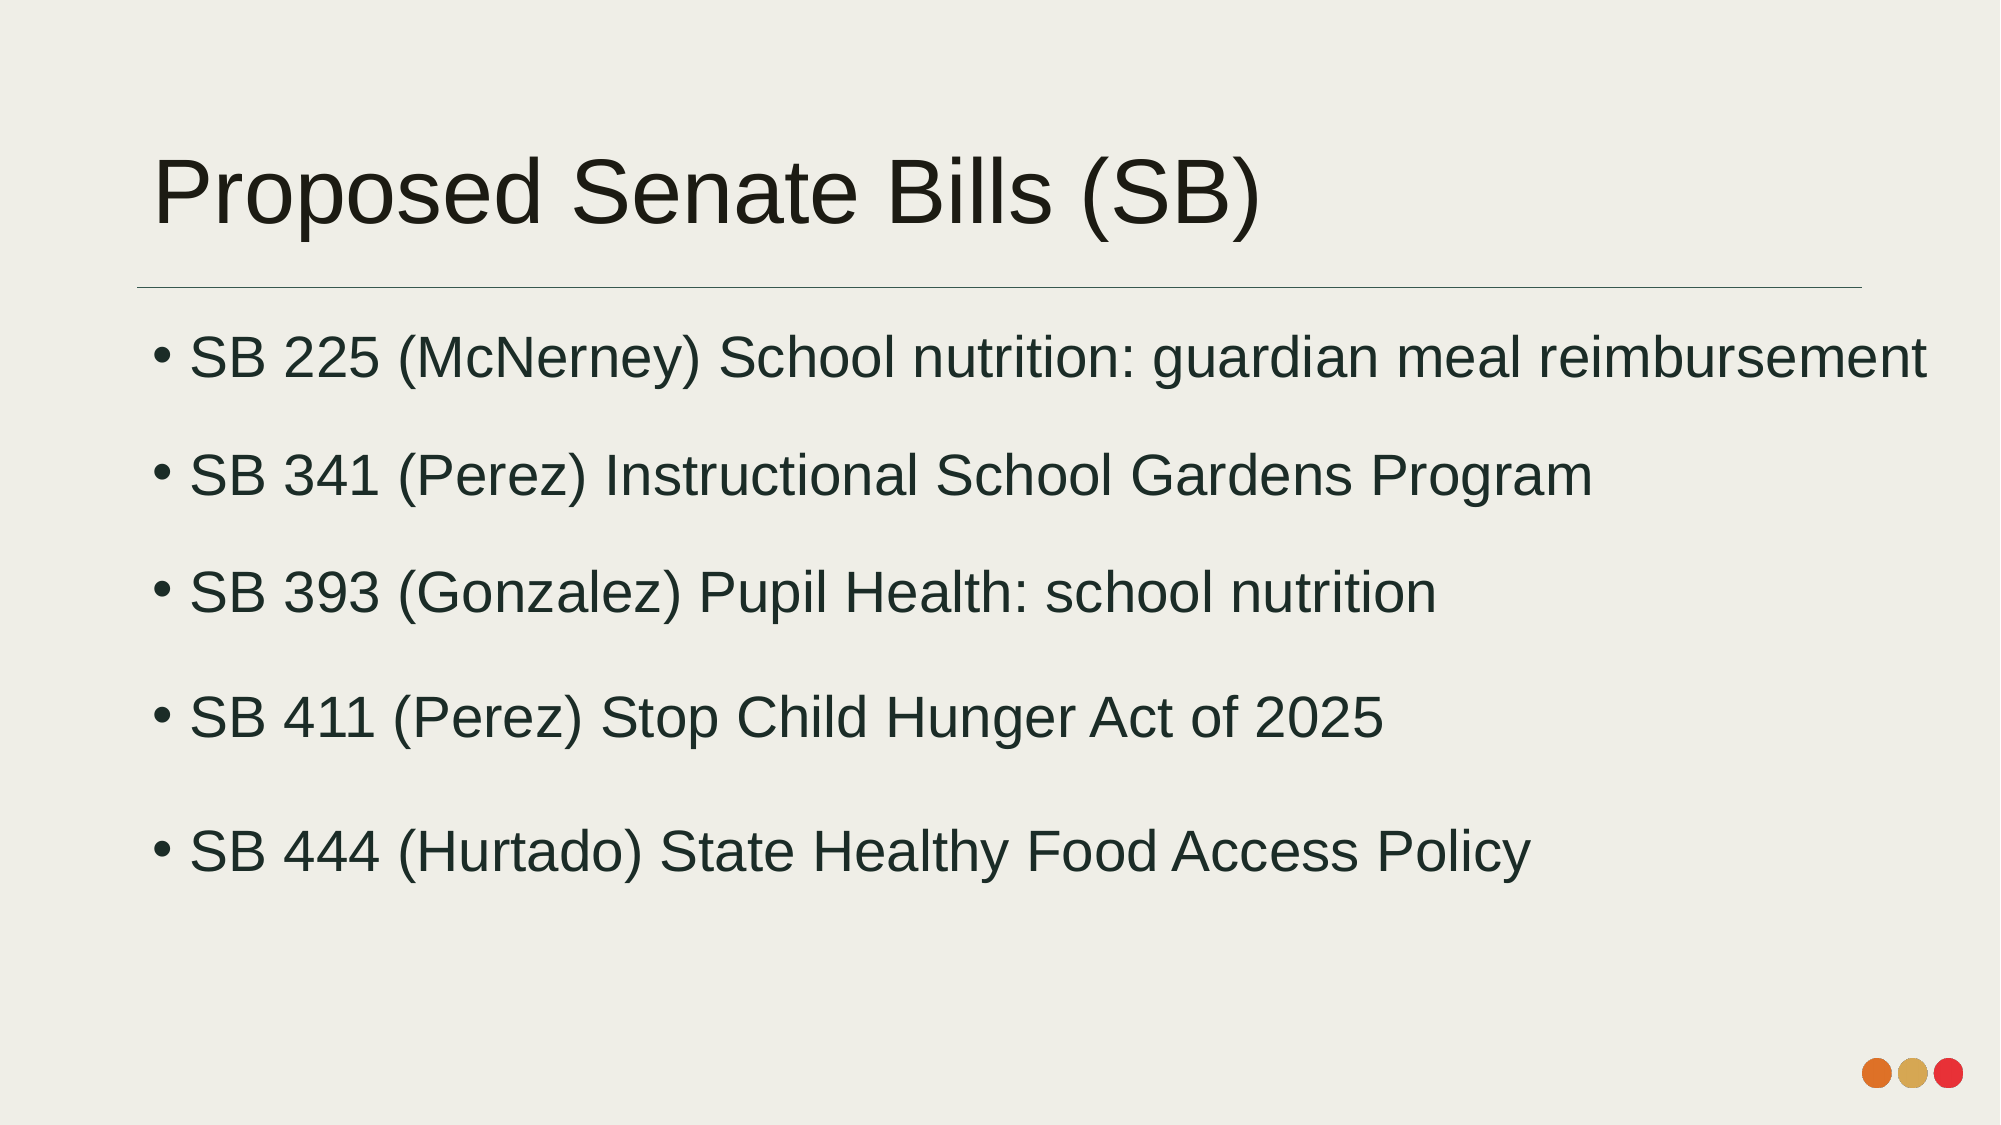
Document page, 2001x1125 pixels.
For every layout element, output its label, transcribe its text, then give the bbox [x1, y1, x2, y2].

list SB 225 (McNerney) School nutrition: guardian meal reimbursement SB 341 (Perez) Instructional School Gardens Program SB 393 (Gonzalez) Pupil Health: school nutrition SB 411 (Perez) Stop Child Hunger Act of 2025 SB 444 (Hurtado) State Healthy Food Access Policy [137, 298, 1950, 1091]
picture [1950, 1058, 1963, 1088]
title Proposed Senate Bills (SB) [137, 112, 1863, 275]
